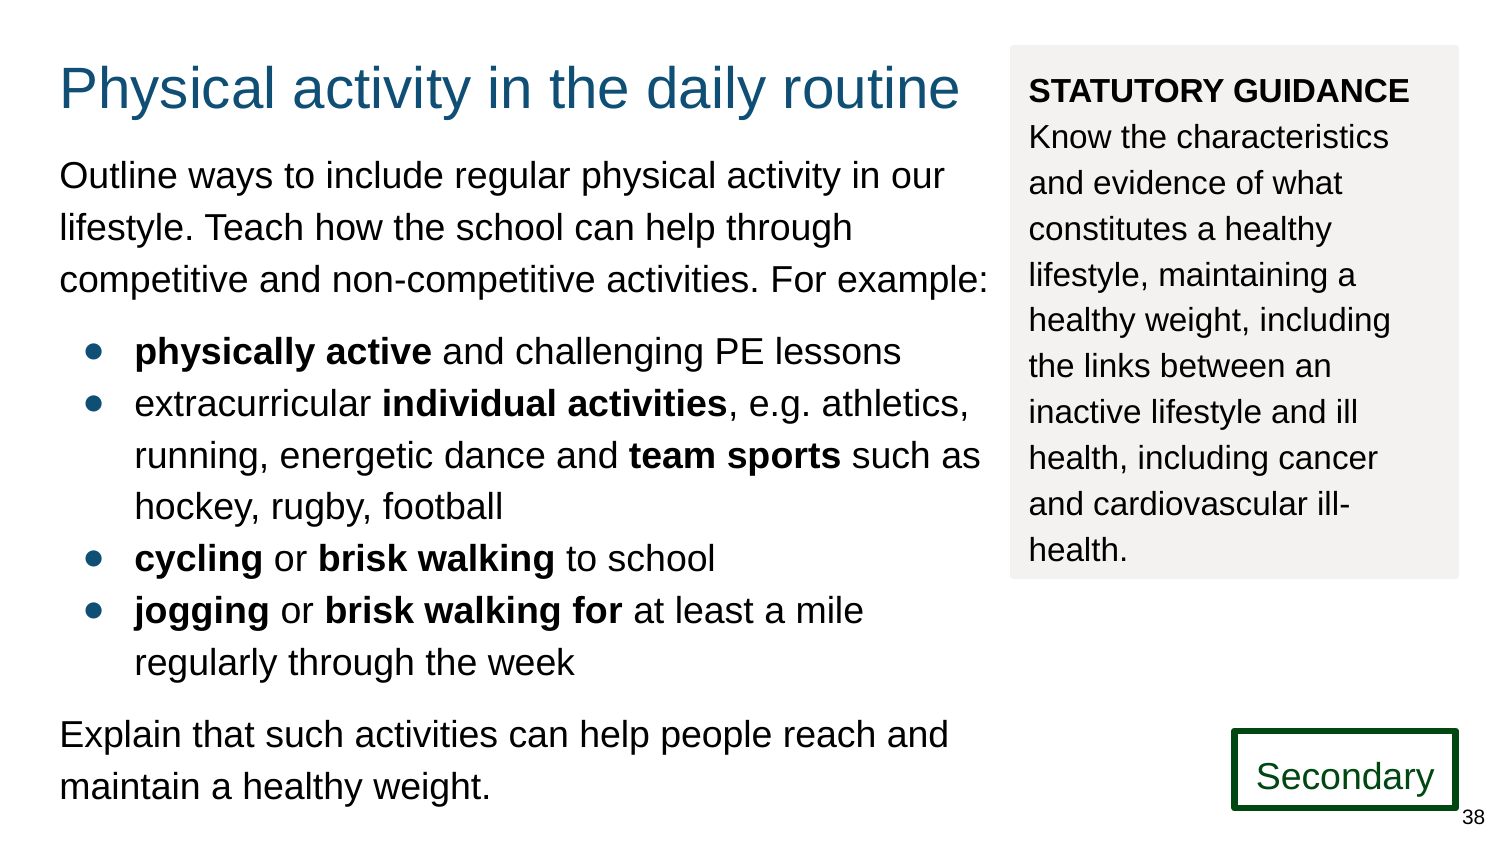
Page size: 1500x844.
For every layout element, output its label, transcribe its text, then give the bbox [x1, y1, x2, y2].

list STATUTORY GUIDANCE Know the characteristics and evidence of what constitutes a healthy lifestyle, maintaining a healthy weight, including the links between an inactive lifestyle and ill health, including cancer and cardiovascular ill-health. [1013, 48, 1456, 576]
text_box Secondary [1234, 730, 1456, 809]
slide_number 38 [1441, 788, 1500, 844]
title Physical activity in the daily routine [44, 35, 1007, 129]
list Outline ways to include regular physical activity in our lifestyle. Teach how the school can help through competitive and non-competitive activities. For example: physically active and challenging PE lessons extracurricular individual activities, e.g. athletics, running, energetic dance and team sports such as hockey, rugby, football cycling or brisk walking to school jogging or brisk walking for at least a mile regularly through the week Explain that such activities can help people reach and maintain a healthy weight. [44, 129, 1007, 731]
